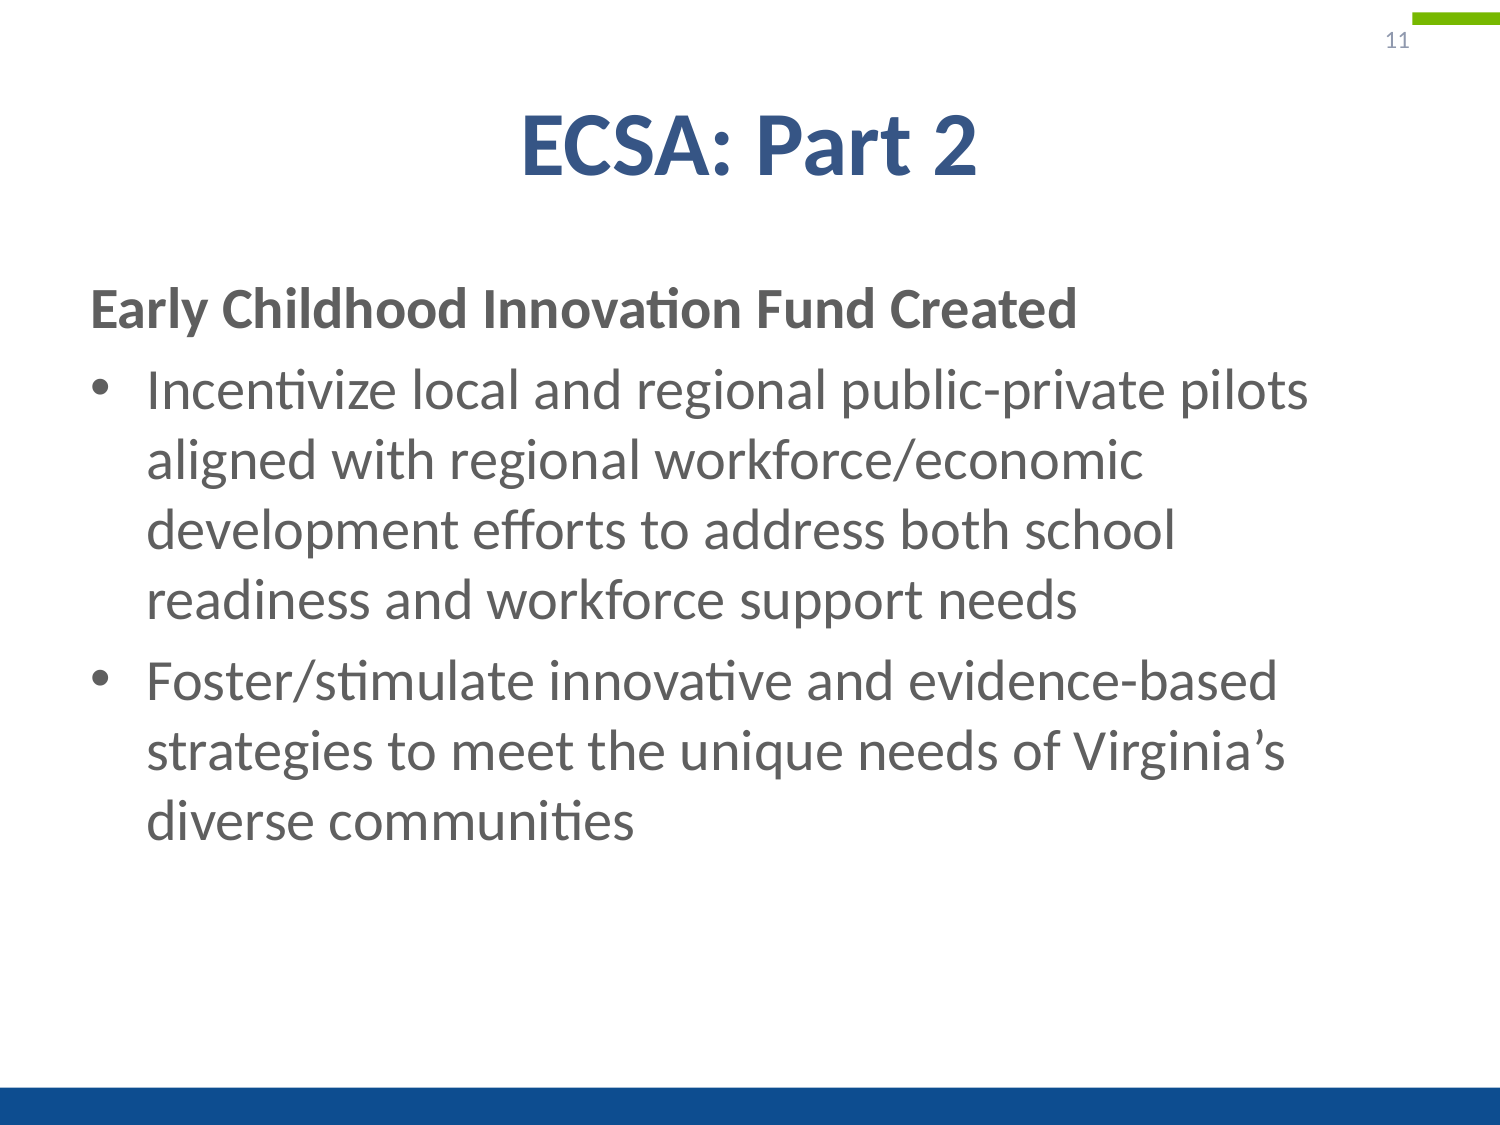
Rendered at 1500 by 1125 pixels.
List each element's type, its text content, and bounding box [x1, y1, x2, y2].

footer [512, 1042, 988, 1103]
title ECSA: Part 2 [75, 45, 1425, 233]
slide_number 11 [1087, 8, 1425, 69]
list Early Childhood Innovation Fund Created Incentivize local and regional public-private pilots aligned with regional workforce/economic development efforts to address both school readiness and workforce support needs Foster/stimulate innovative and evidence-based strategies to meet the unique needs of Virginia’s diverse communities [75, 262, 1425, 1005]
